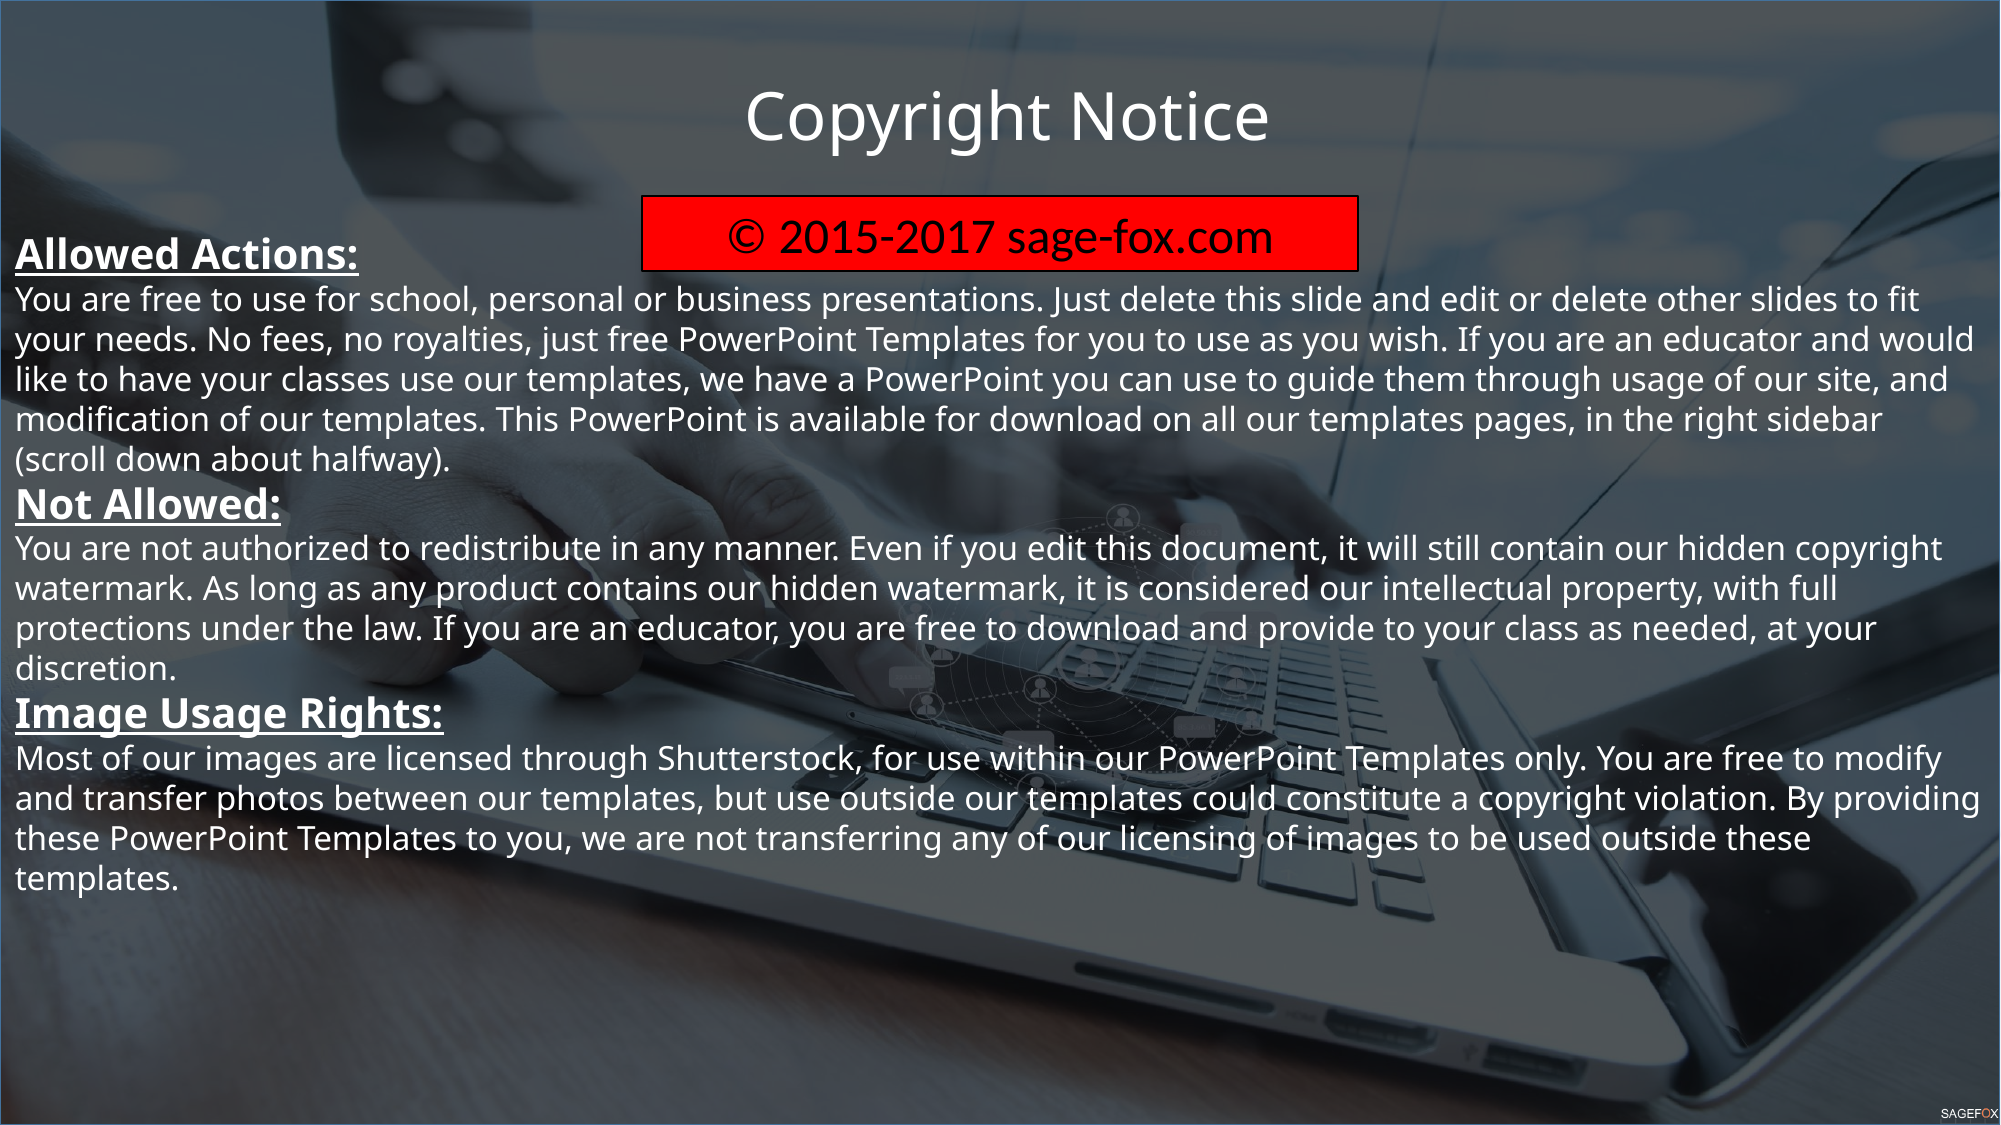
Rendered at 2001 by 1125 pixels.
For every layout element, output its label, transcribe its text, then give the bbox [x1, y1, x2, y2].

text_box © 2015-2017 sage-fox.com [641, 196, 1358, 272]
text_box Allowed Actions: You are free to use for school, personal or business presentations. Just delete this slide and edit or delete other slides to fit your needs. No fees, no royalties, just free PowerPoint Templates for you to use as you wish. If you are an educator and would like to have your classes use our templates, we have a PowerPoint you can use to guide them through usage of our site, and modification of our templates. This PowerPoint is available for download on all our templates pages, in the right sidebar (scroll down about halfway). Not Allowed: You are not authorized to redistribute in any manner. Even if you edit this document, it will still contain our hidden copyright watermark. As long as any product contains our hidden watermark, it is considered our intellectual property, with full protections under the law. If you are an educator, you are free to download and provide to your class as needed, at your discretion. Image Usage Rights: Most of our images are licensed through Shutterstock, for use within our PowerPoint Templates only. You are free to modify and transfer photos between our templates, but use outside our templates could constitute a copyright violation. By providing these PowerPoint Templates to you, we are not transferring any of our licensing of images to be used outside these templates. [0, 0, 2000, 1125]
title Copyright Notice [493, 60, 1524, 178]
